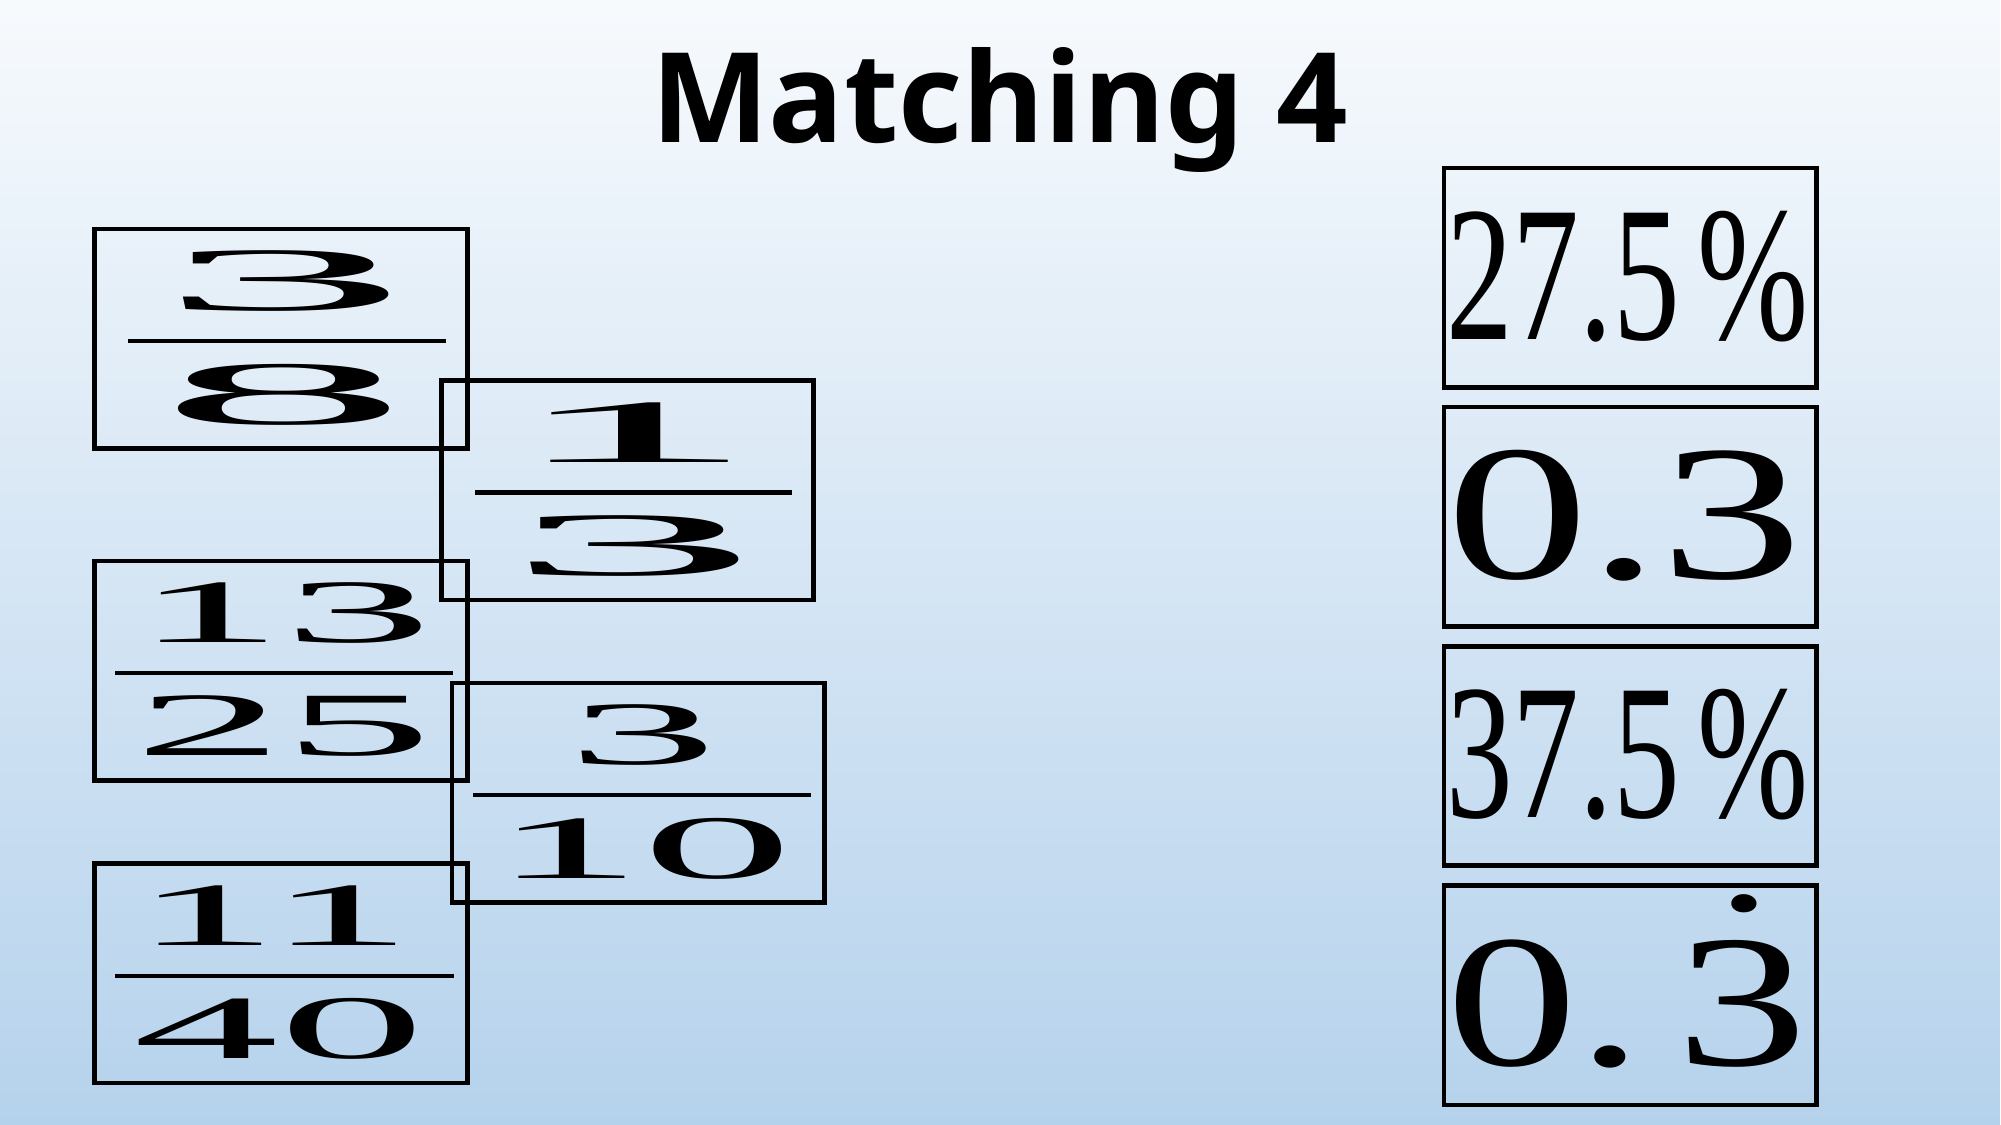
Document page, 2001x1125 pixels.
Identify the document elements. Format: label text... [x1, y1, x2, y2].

title Matching 4 [137, 20, 1863, 184]
